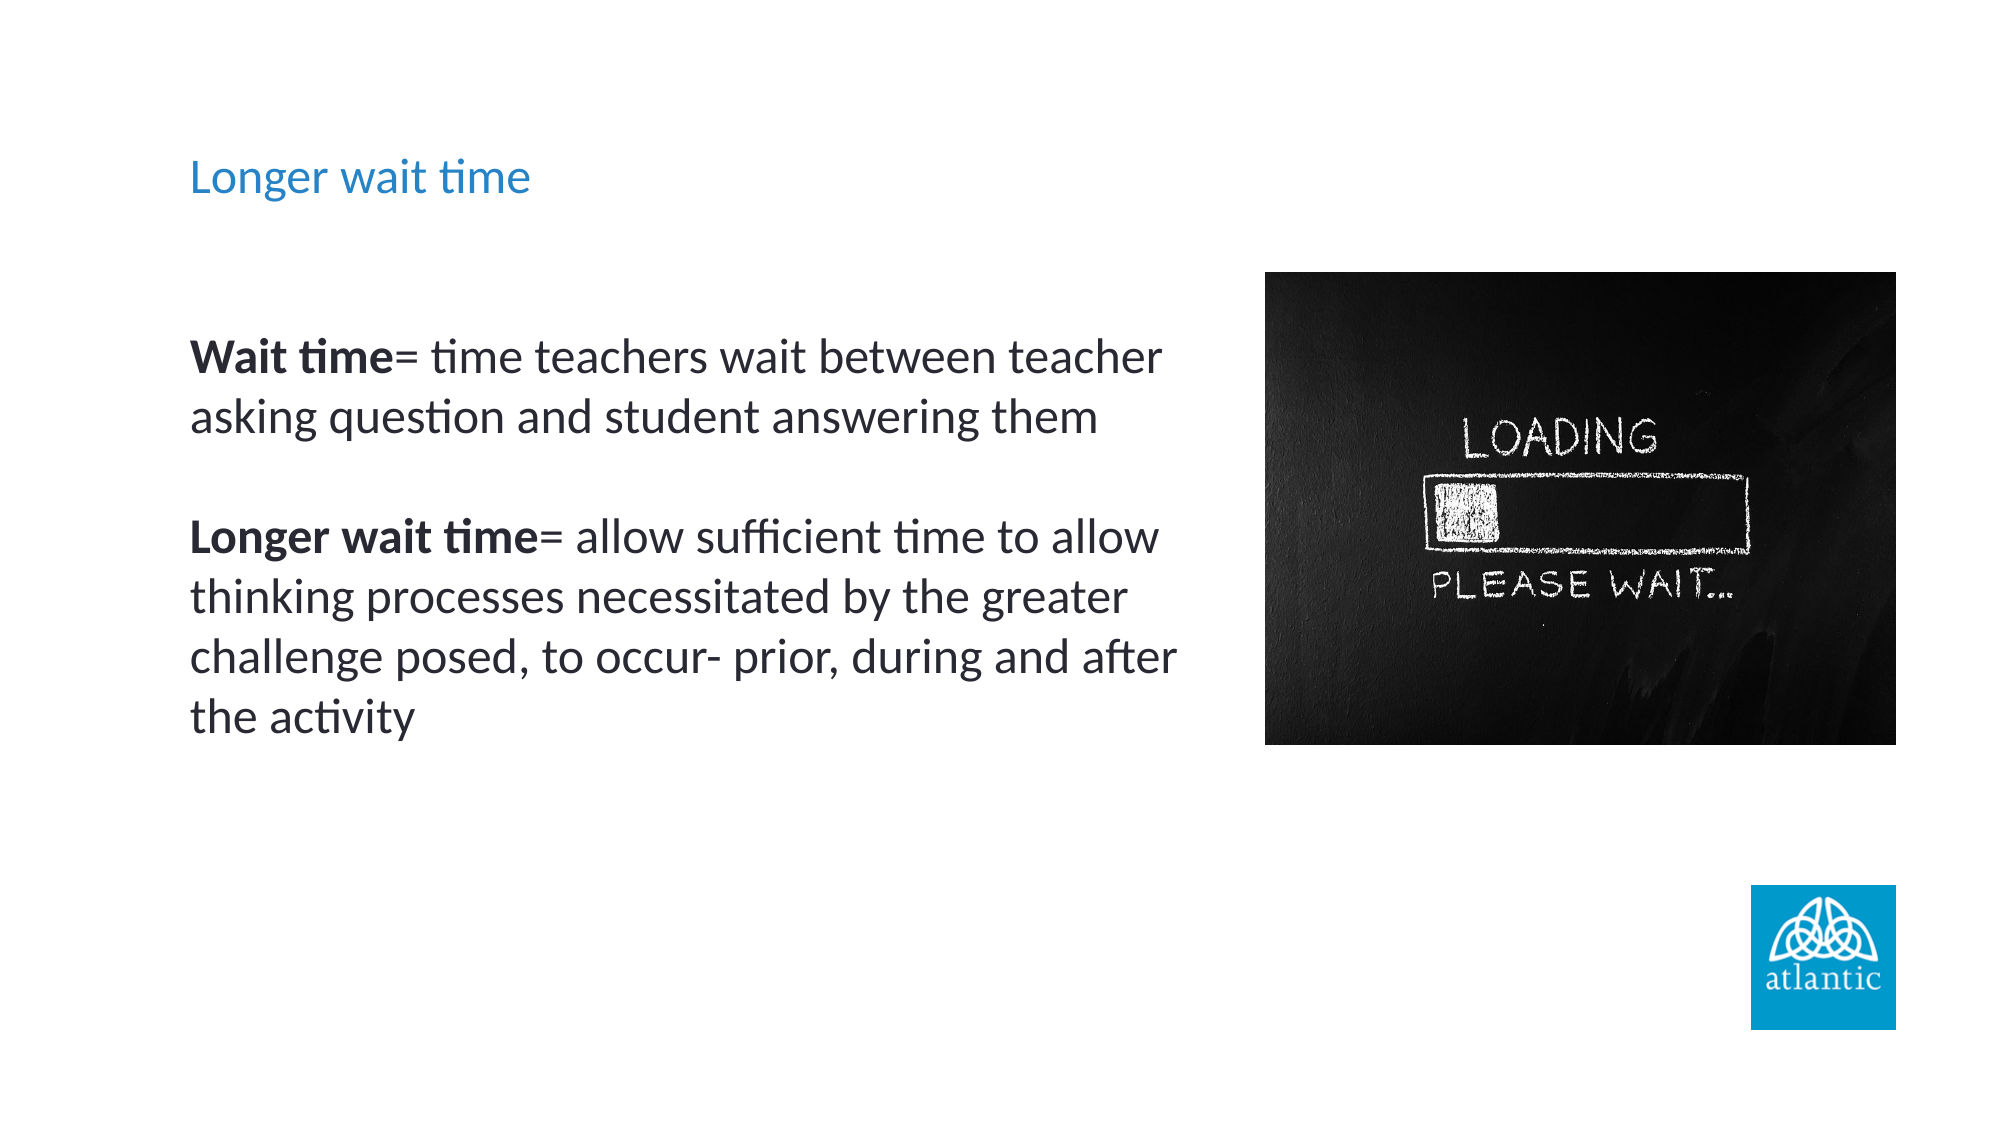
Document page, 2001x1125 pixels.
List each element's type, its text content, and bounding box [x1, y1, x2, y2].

picture [1794, 963, 1802, 989]
picture [1767, 973, 1779, 989]
picture [1856, 973, 1864, 989]
picture [1822, 973, 1830, 989]
picture [1770, 897, 1878, 961]
picture [1783, 971, 1790, 989]
picture [1867, 974, 1879, 989]
picture [1844, 970, 1851, 989]
picture [1805, 973, 1818, 989]
picture [1831, 973, 1840, 989]
picture [1265, 272, 1896, 745]
text_box Longer wait time Wait time= time teachers wait between teacher asking question and student answering them Longer wait time= allow sufficient time to allow thinking processes necessitated by the greater challenge posed, to occur- prior, during and after the activity [175, 136, 1235, 796]
